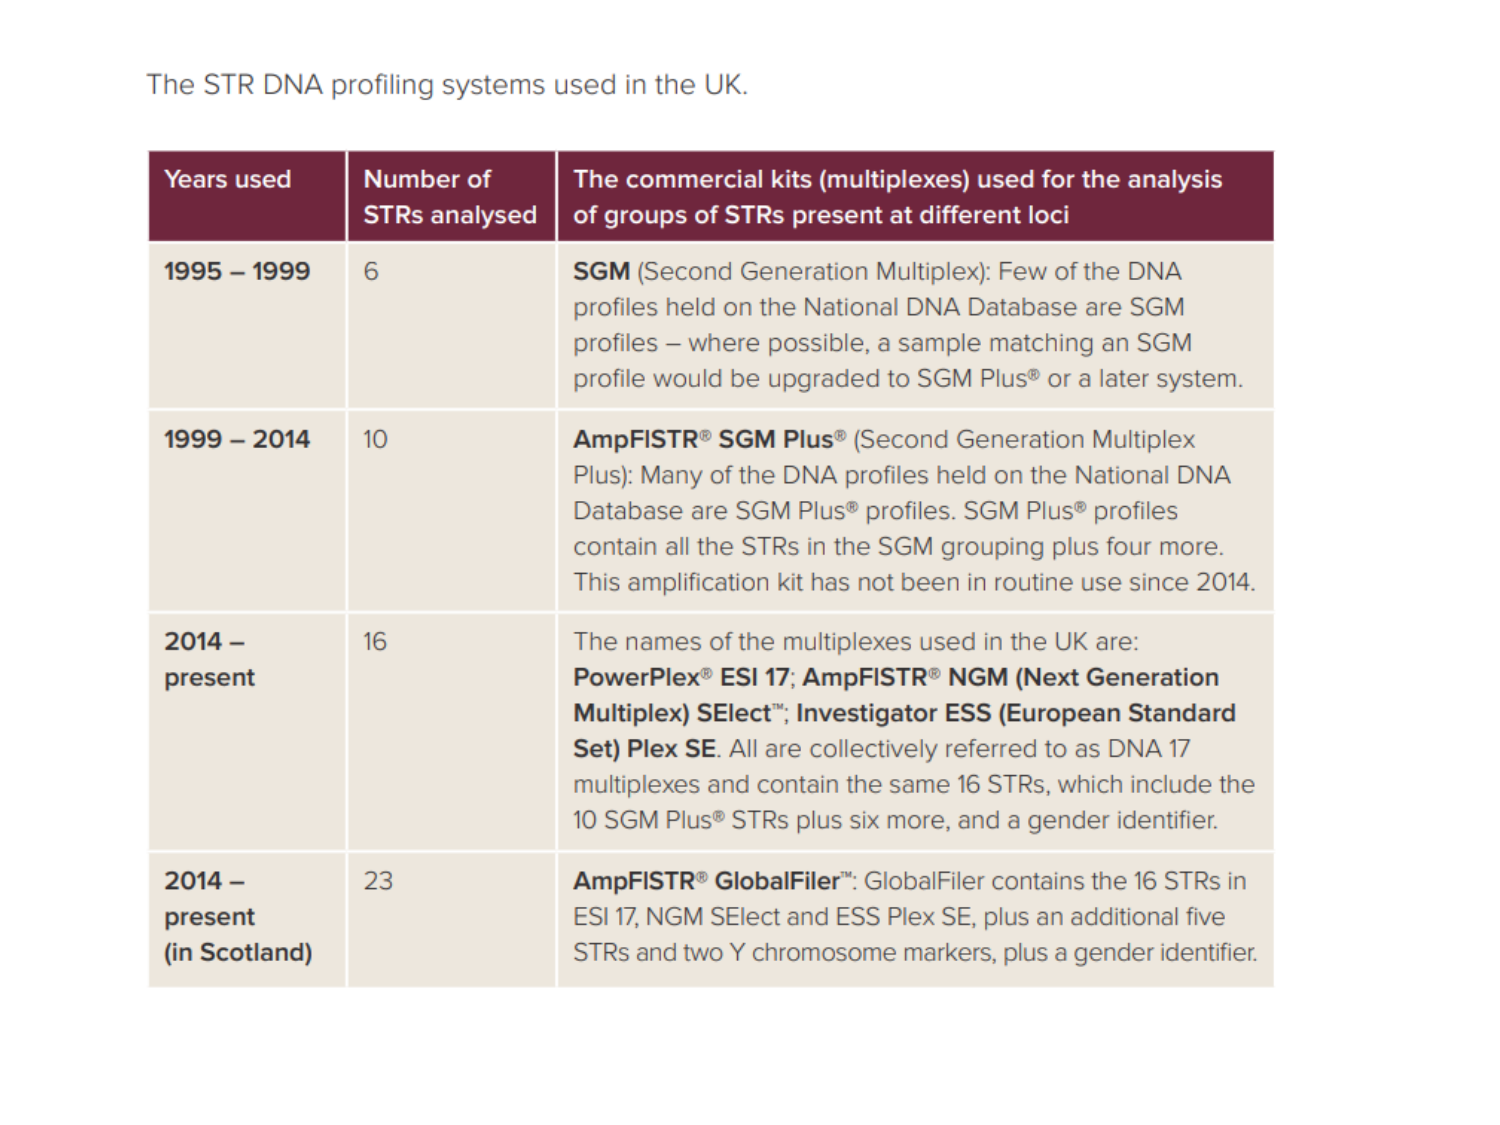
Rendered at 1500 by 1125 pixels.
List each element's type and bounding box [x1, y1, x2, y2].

picture [87, 54, 1338, 1014]
